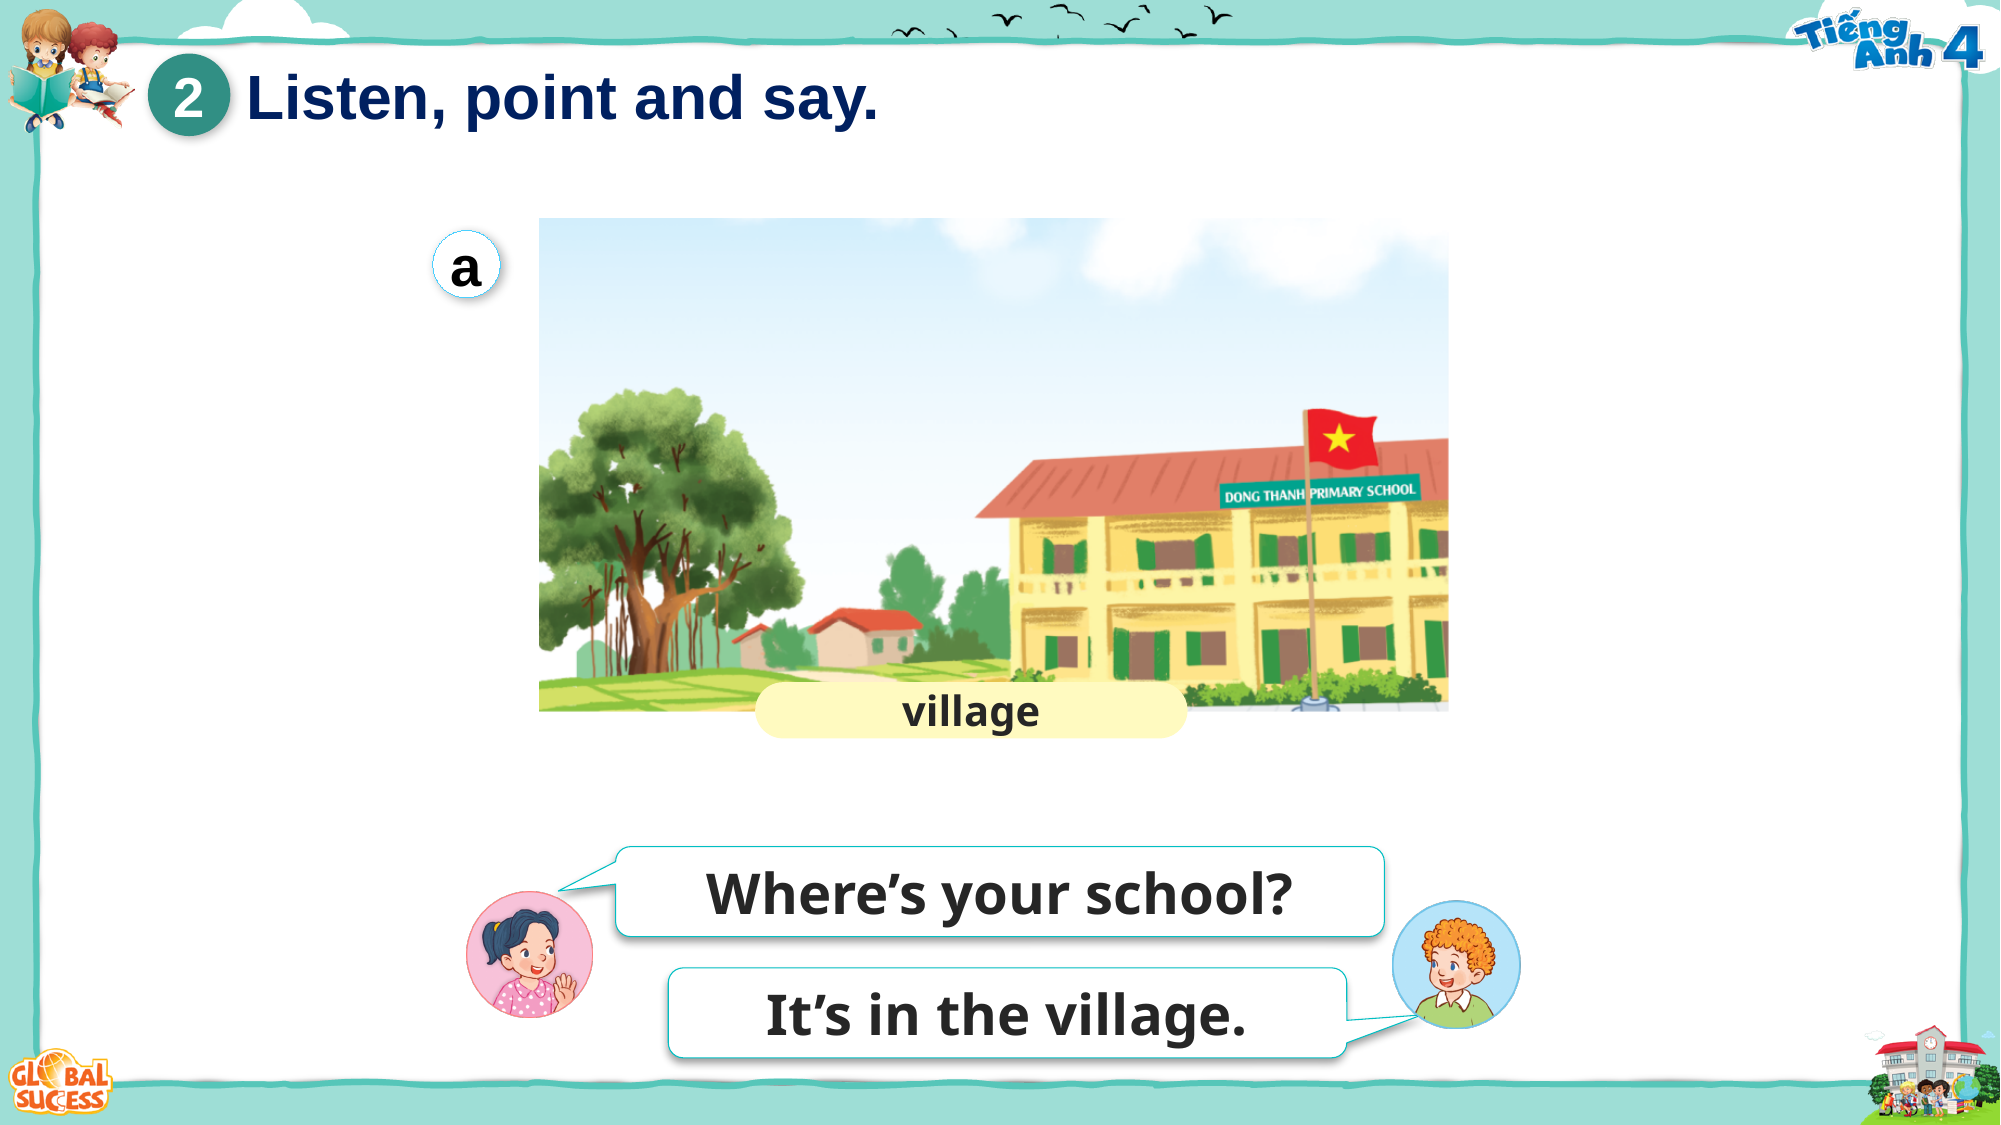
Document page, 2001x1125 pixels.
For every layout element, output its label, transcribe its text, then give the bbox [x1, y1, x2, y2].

picture [0, 0, 2000, 1125]
text_box 2 [147, 53, 231, 137]
text_box village [755, 712, 1188, 739]
text_box Listen, point and say. [235, 63, 1030, 127]
text_box a [432, 230, 501, 298]
text_box It’s in the village. [667, 967, 1392, 1059]
text_box Where’s your school? [557, 846, 1385, 938]
